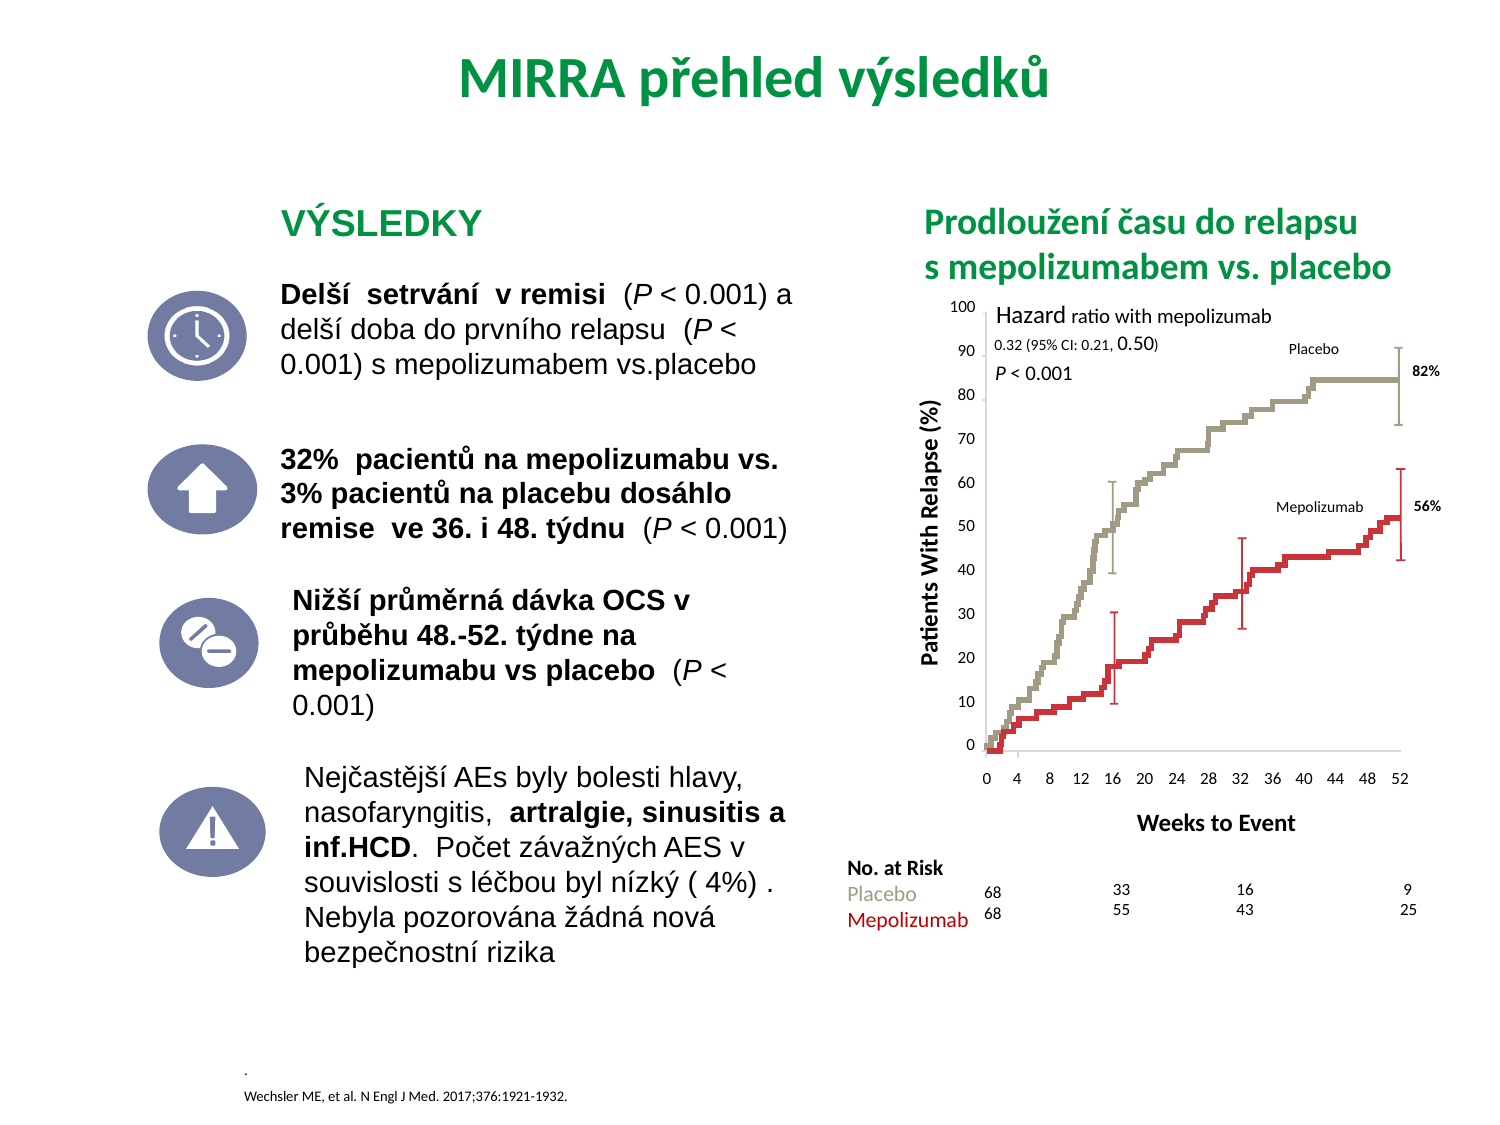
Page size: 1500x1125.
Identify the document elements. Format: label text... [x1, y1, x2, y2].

text_box Delší setrvání v remisi (P < 0.001) a delší doba do prvního relapsu (P < 0.001) s mepolizumabem vs.placebo [265, 268, 821, 423]
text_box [159, 786, 266, 878]
title MIRRA přehled výsledků [288, 45, 1221, 102]
text_box VÝSLEDKY [266, 191, 514, 252]
text_box 32% pacientů na mepolizumabu vs. 3% pacientů na placebu dosáhlo remise ve 36. i 48. týdnu (P < 0.001) [265, 432, 827, 553]
text_box Nižší průměrná dávka OCS v průběhu 48.-52. týdne na mepolizumabu vs placebo (P < 0.001) [277, 574, 809, 729]
text_box Nejčastější AEs byly bolesti hlavy, nasofaryngitis, artralgie, sinusitis a inf.HCD. Počet závažných AES v souvislosti s léčbou byl nízký ( 4%) . Nebyla pozorována žádná nová bezpečnostní rizika [289, 751, 880, 976]
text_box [832, 295, 1457, 941]
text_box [159, 597, 259, 689]
text_box Prodloužení času do relapsu s mepolizumabem vs. placebo [909, 208, 1500, 276]
text_box [231, 172, 795, 954]
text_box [147, 444, 258, 535]
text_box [147, 290, 247, 382]
list . Wechsler ME, et al. N Engl J Med. 2017;376:1921-1932. [229, 1051, 1034, 1113]
